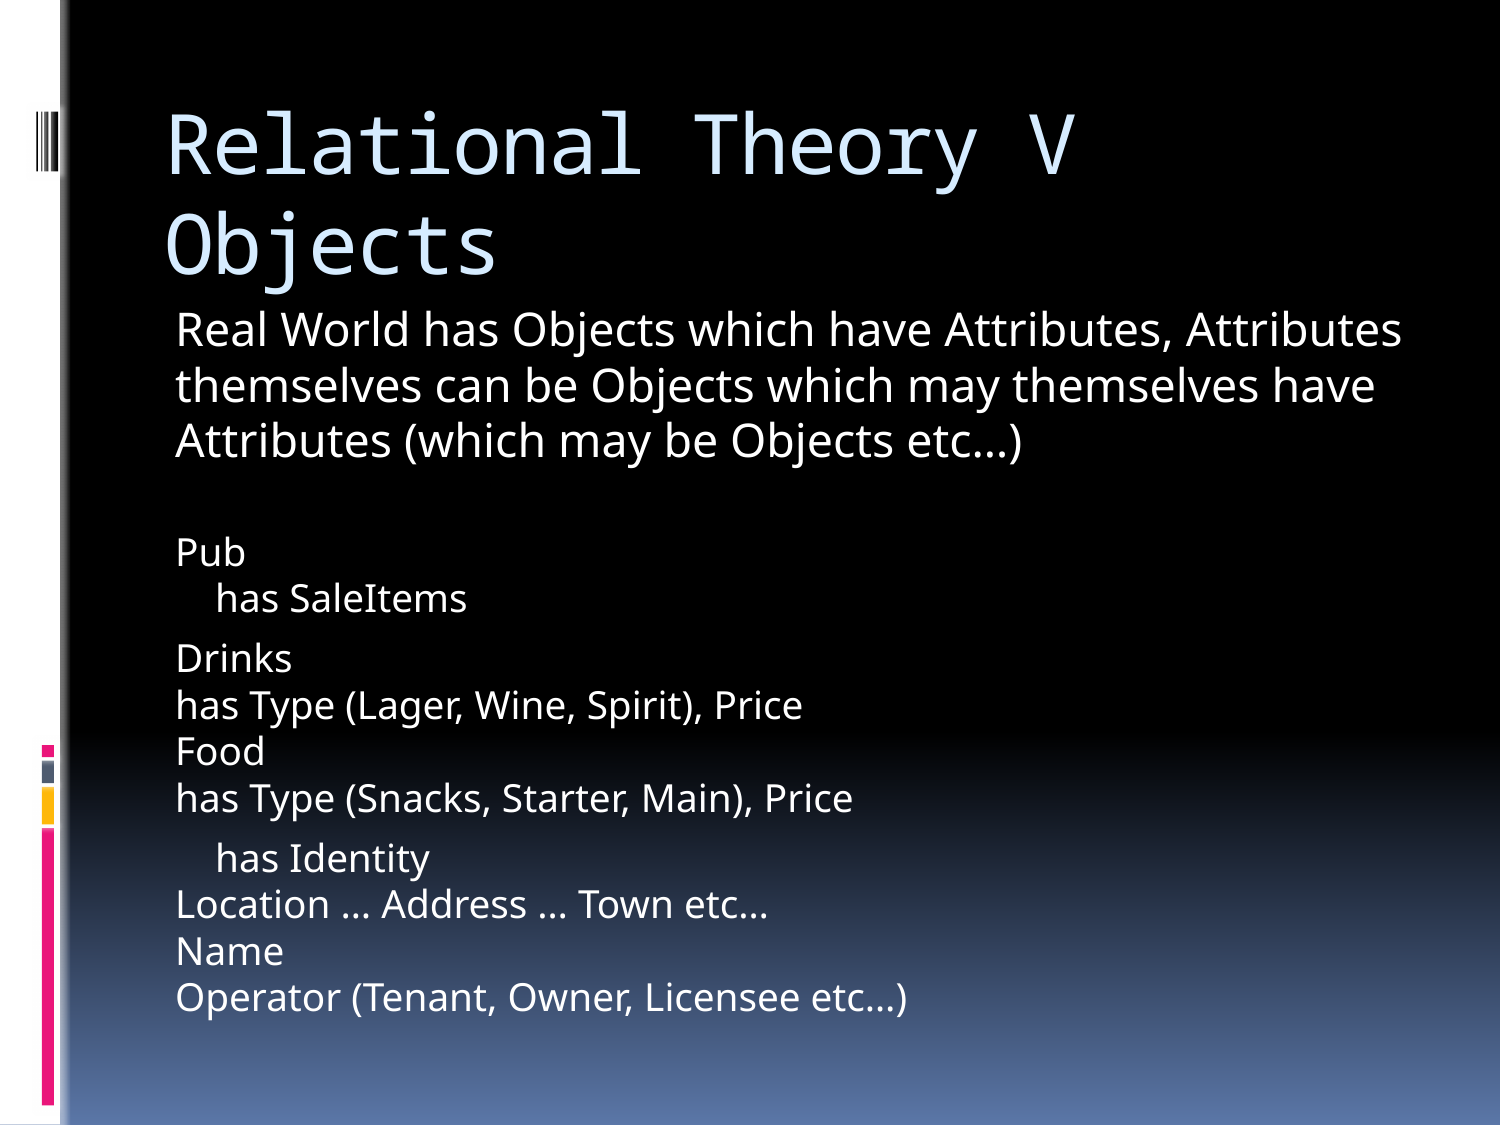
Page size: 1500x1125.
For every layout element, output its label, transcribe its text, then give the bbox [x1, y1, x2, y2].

title Relational Theory V Objects [150, 83, 1425, 234]
list Real World has Objects which have Attributes, Attributes themselves can be Objects which may themselves have Attributes (which may be Objects etc…) Pub has SaleItems Drinks has Type (Lager, Wine, Spirit), Price Food has Type (Snacks, Starter, Main), Price has Identity Location … Address … Town etc… Name Operator (Tenant, Owner, Licensee etc…) [150, 292, 1425, 1043]
